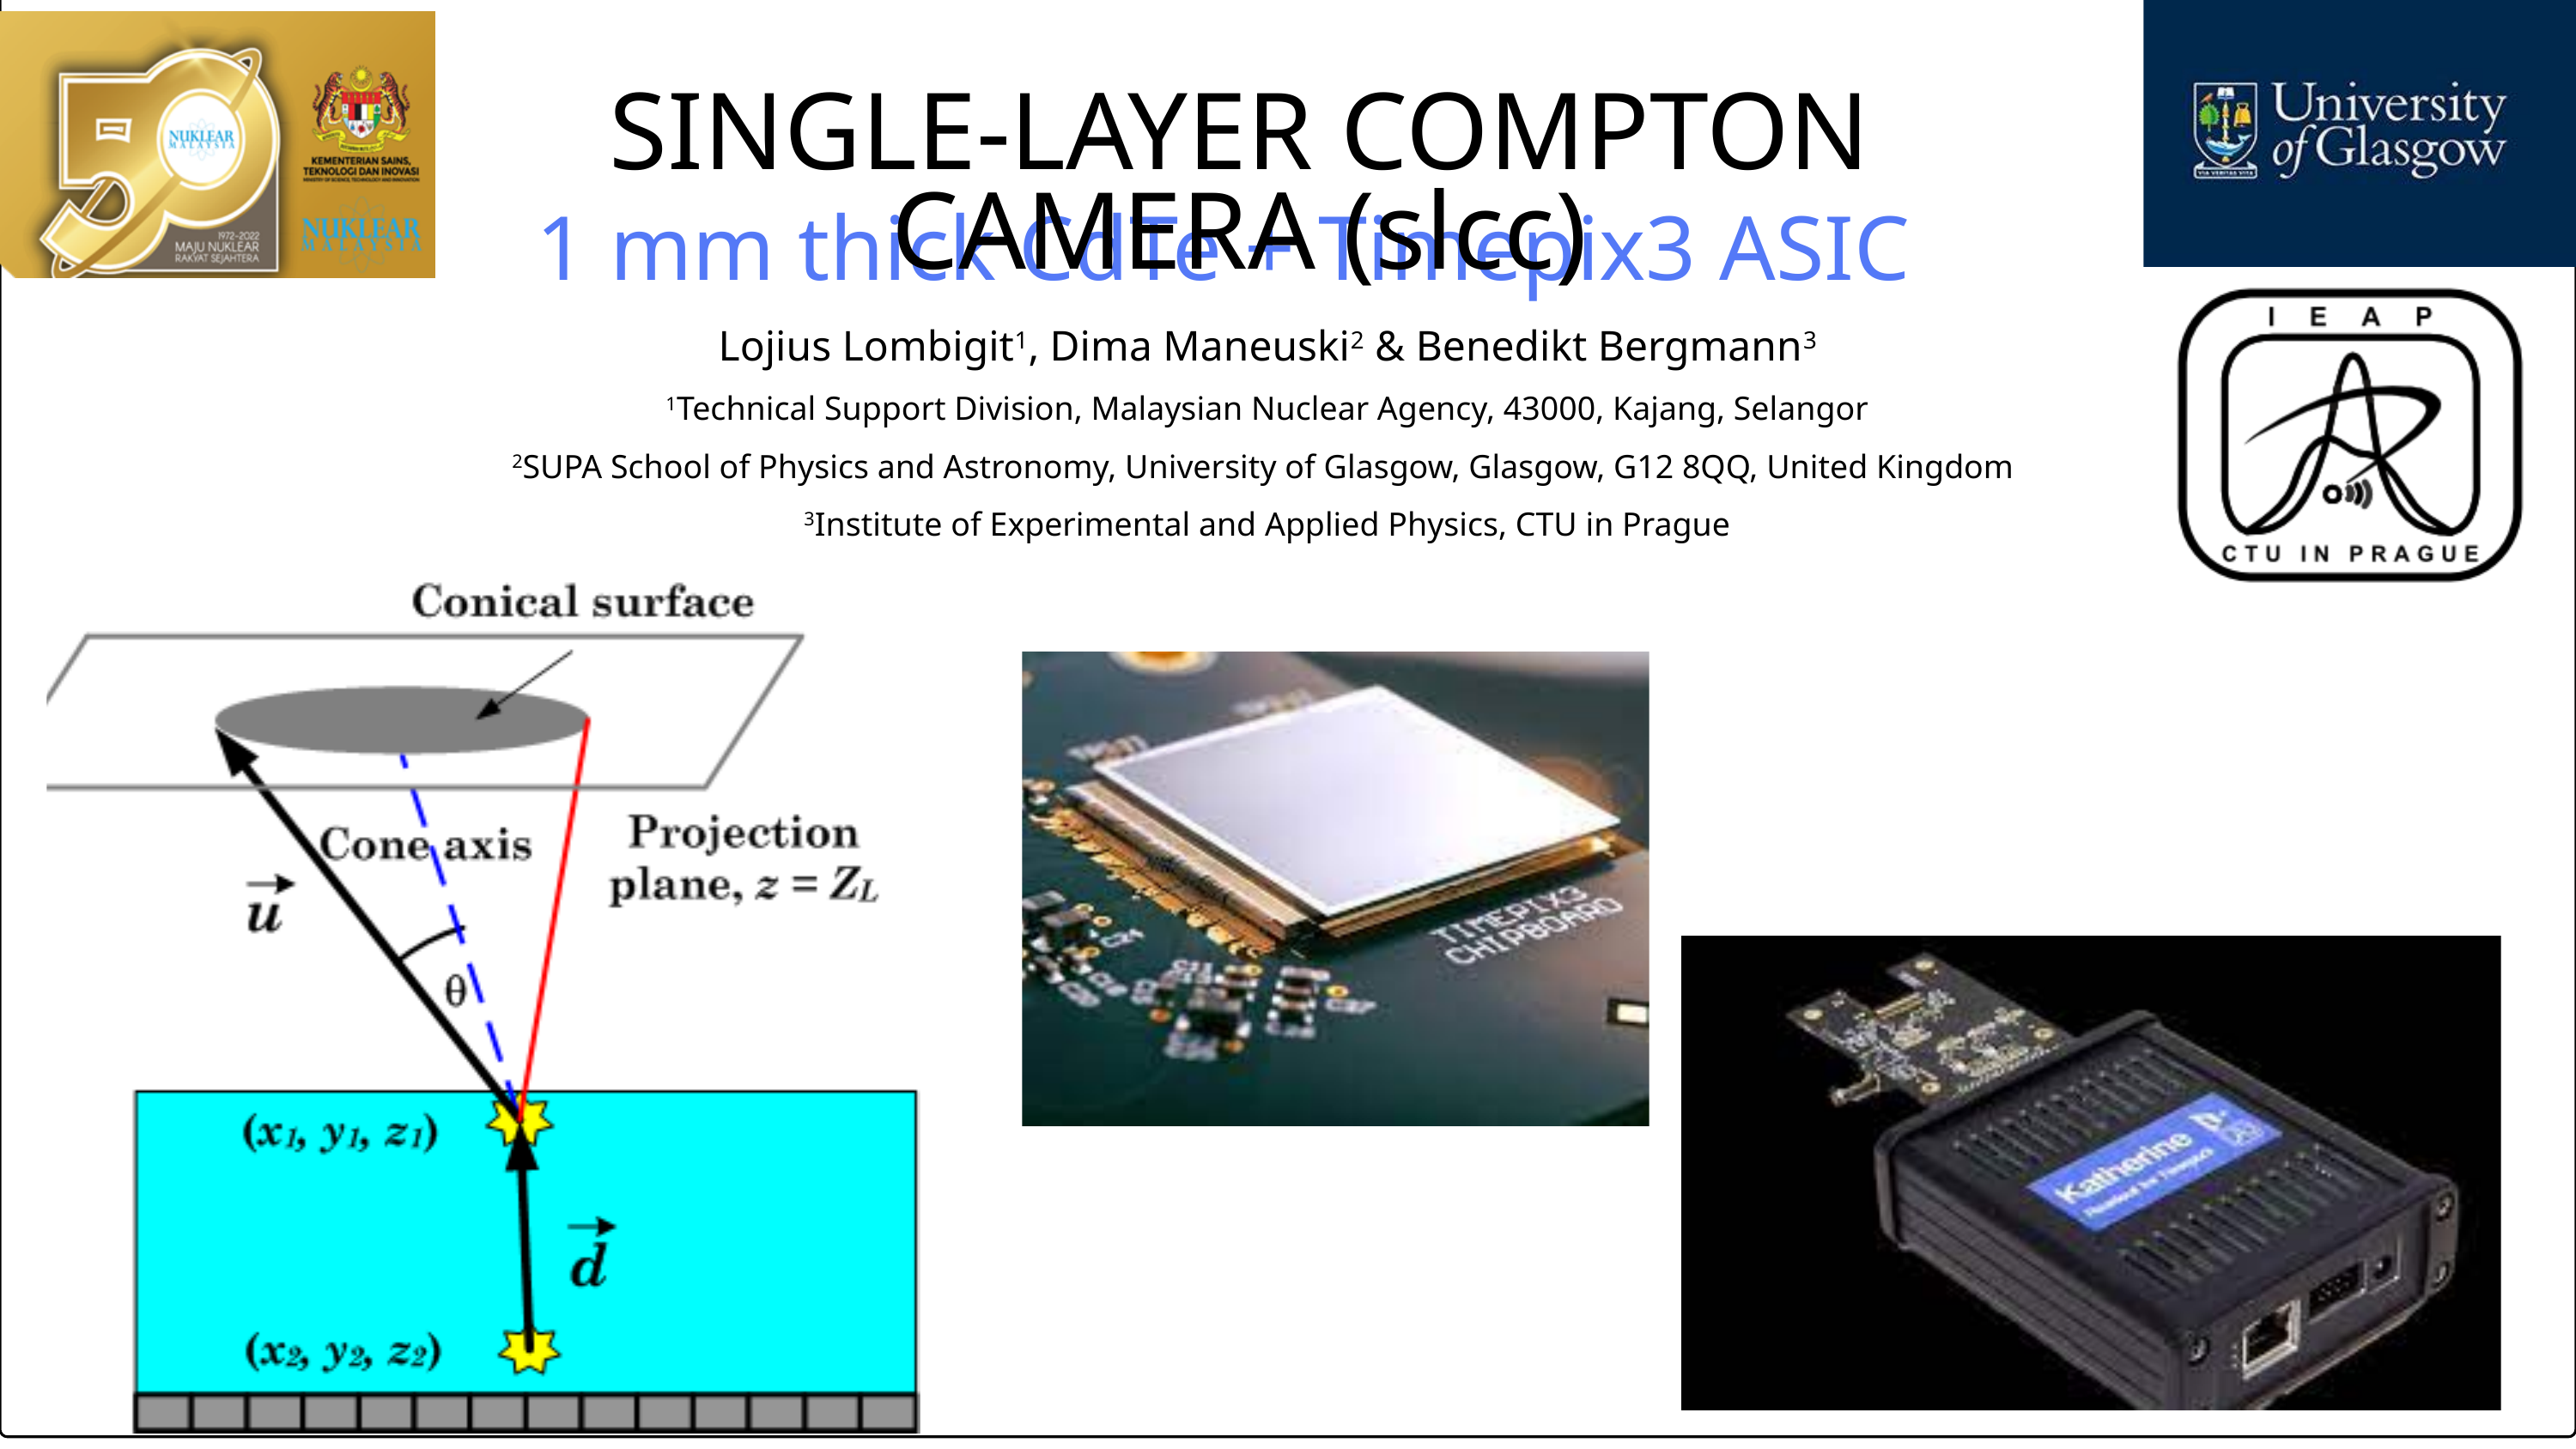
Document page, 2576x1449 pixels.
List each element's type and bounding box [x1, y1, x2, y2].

text_box [0, 0, 2576, 1438]
